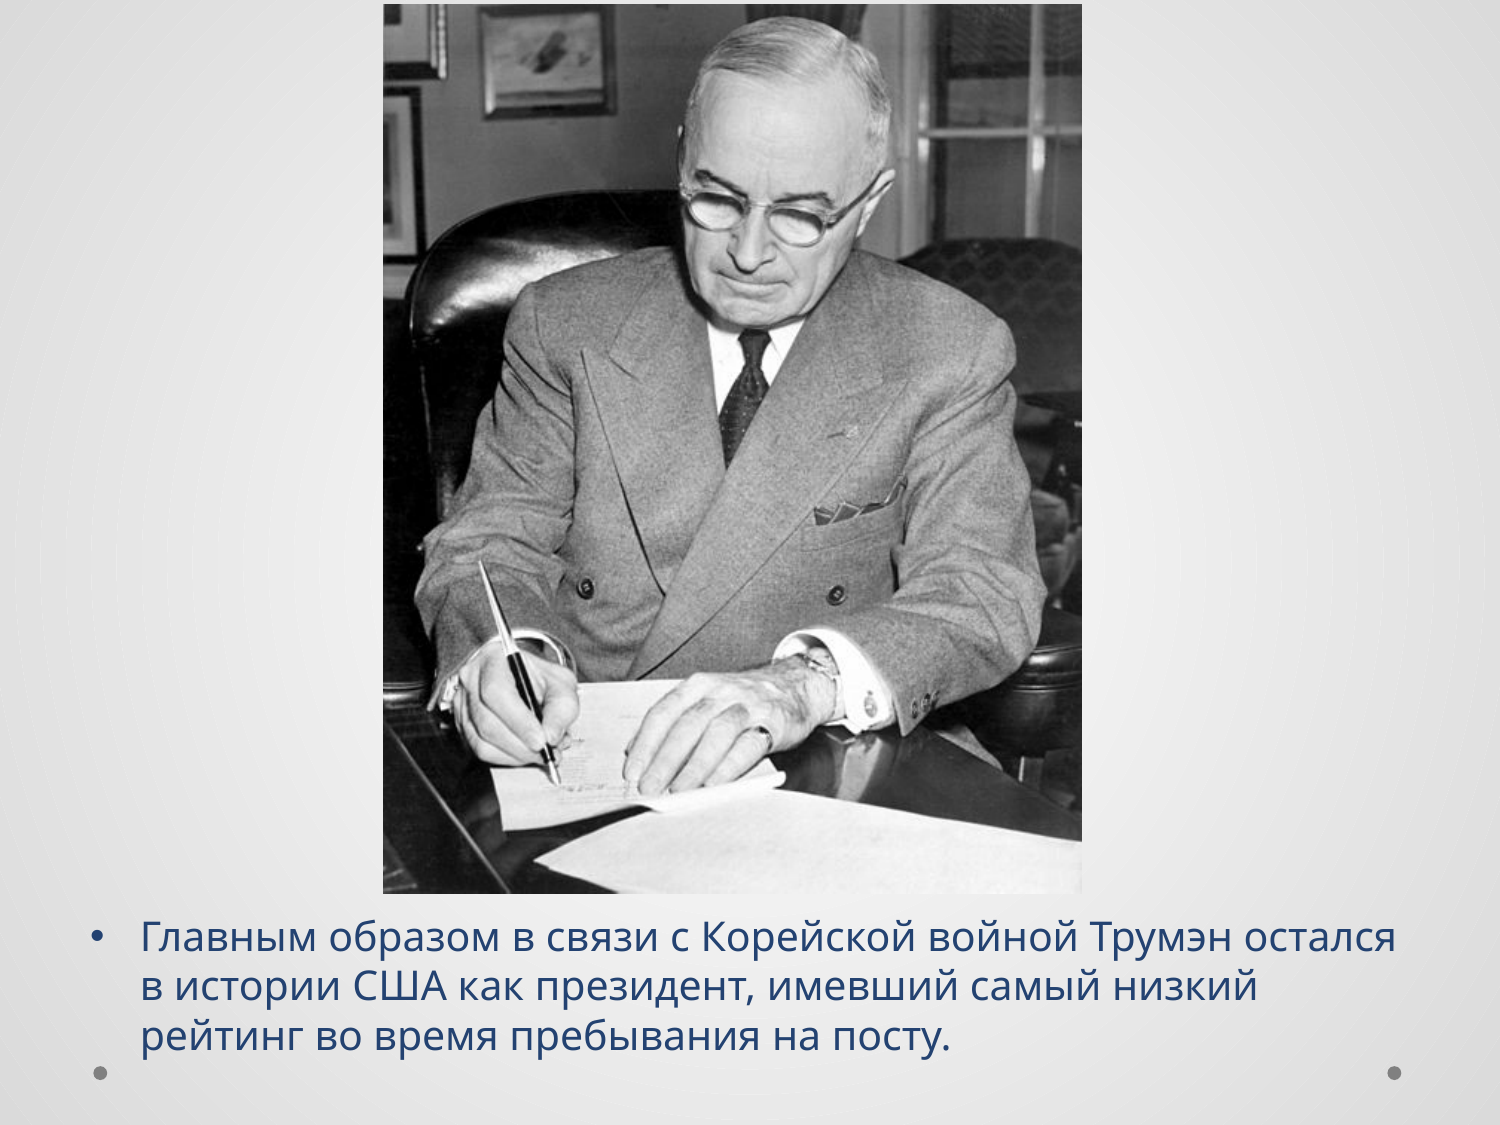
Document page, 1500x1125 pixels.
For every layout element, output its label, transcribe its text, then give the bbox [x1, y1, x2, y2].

list Главным образом в связи с Корейской войной Трумэн остался в истории США как президент, имевший самый низкий рейтинг во время пребывания на посту. [75, 846, 1425, 1071]
picture [383, 4, 1082, 894]
